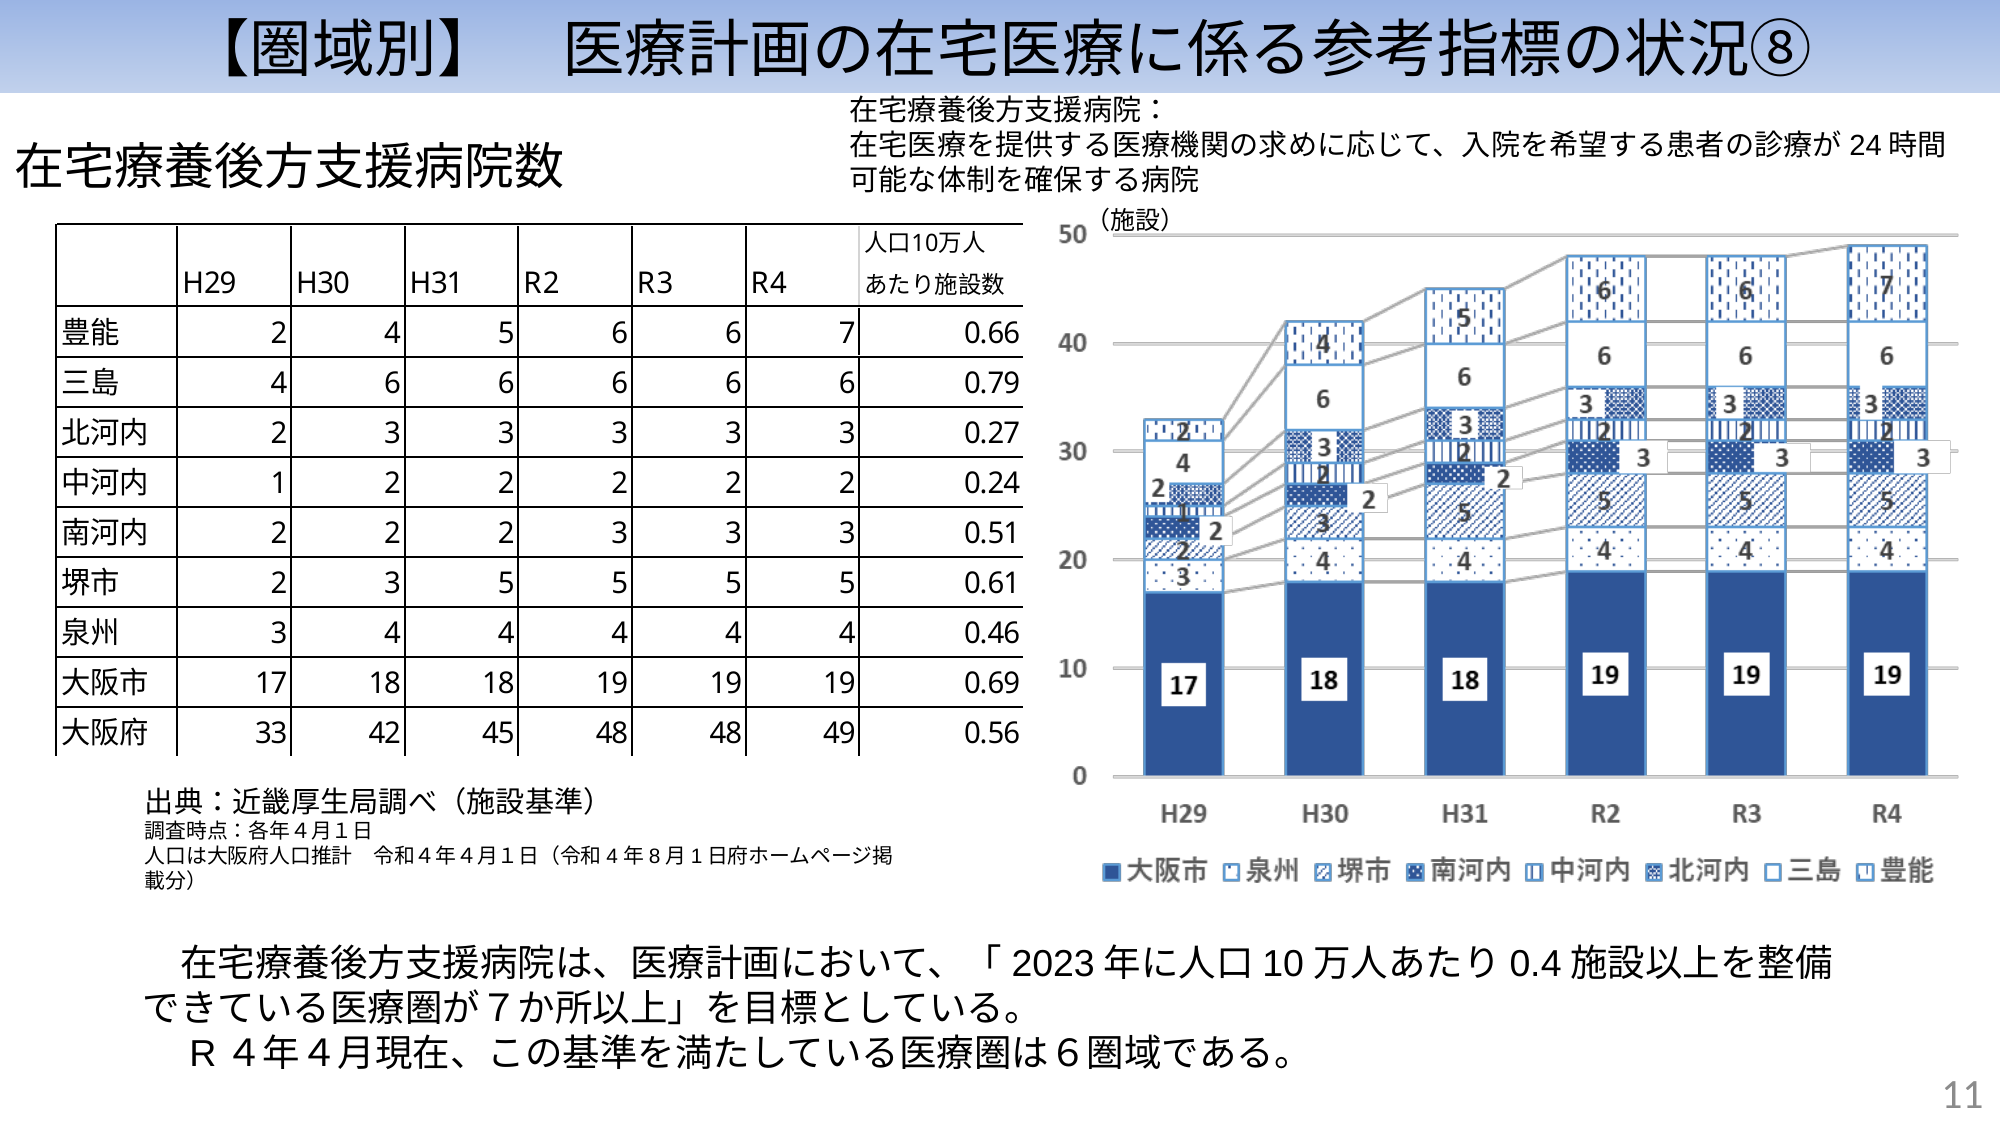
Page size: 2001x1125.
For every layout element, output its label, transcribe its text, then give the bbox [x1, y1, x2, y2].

picture [54, 223, 1026, 759]
text_box 在宅療養後方支援病院： 在宅医療を提供する医療機関の求めに応じて、入院を希望する患者の診療が24時間可能な体制を確保する病院 [834, 93, 1987, 204]
text_box （施設） [1070, 196, 1248, 202]
text_box 【圏域別】 医療計画の在宅医療に係る参考指標の状況⑧ [0, 0, 2000, 93]
text_box 在宅療養後方支援病院数 [0, 126, 960, 202]
text_box 出典：近畿厚生局調べ（施設基準） 調査時点：各年４月１日 人口は大阪府人口推計 令和４年４月１日（令和4年8月1日府ホームページ掲載分） [130, 775, 922, 901]
text_box 在宅療養後方支援病院は、医療計画において、「2023年に人口10万人あたり0.4施設以上を整備できている医療圏が７か所以上」を目標としている。 R４年４月現在、この基準を満たしている医療圏は６圏域である。 [128, 931, 1877, 1081]
slide_number 10 [1532, 1061, 1999, 1122]
picture [1039, 203, 1987, 913]
